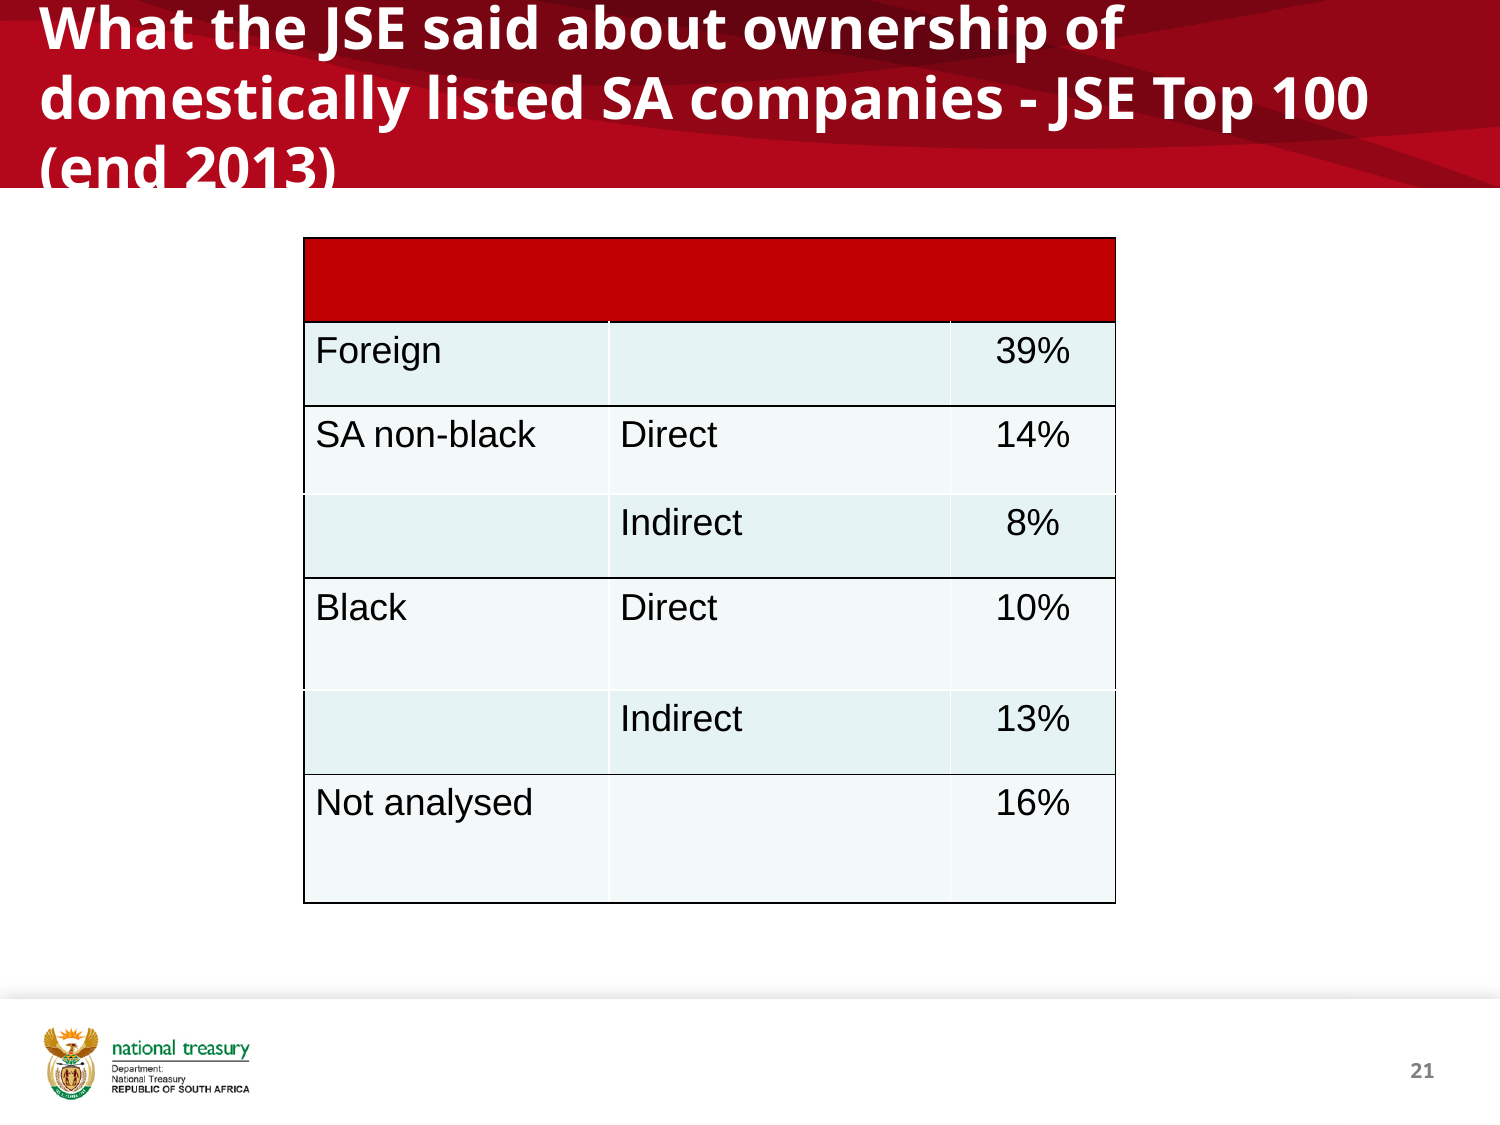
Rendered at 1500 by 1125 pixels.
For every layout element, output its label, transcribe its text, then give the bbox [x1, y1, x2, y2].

title What the JSE said about ownership of domestically listed SA companies - JSE Top 100 (end 2013) [24, 12, 1500, 180]
picture [0, 977, 1500, 1125]
table_cell 13% [951, 691, 1115, 774]
picture [0, 0, 1500, 188]
table_cell Indirect [610, 691, 950, 774]
table_cell Not analysed [305, 775, 608, 902]
table_cell Direct [610, 407, 950, 493]
table_header [305, 239, 1115, 321]
table_cell Indirect [610, 495, 950, 577]
table_cell 16% [951, 775, 1115, 902]
table_cell 8% [951, 495, 1115, 577]
table_cell SA non-black [305, 407, 608, 493]
table_cell [610, 775, 950, 902]
table_cell Black [305, 579, 608, 689]
table_cell [305, 495, 608, 577]
table_cell 10% [951, 579, 1115, 689]
slide_number 21 [1137, 1049, 1451, 1125]
table_cell [610, 323, 950, 405]
table_cell 14% [951, 407, 1115, 493]
table_cell Foreign [305, 323, 608, 405]
table_cell 39% [951, 323, 1115, 405]
table_cell [305, 691, 608, 774]
table_cell Direct [610, 579, 950, 689]
